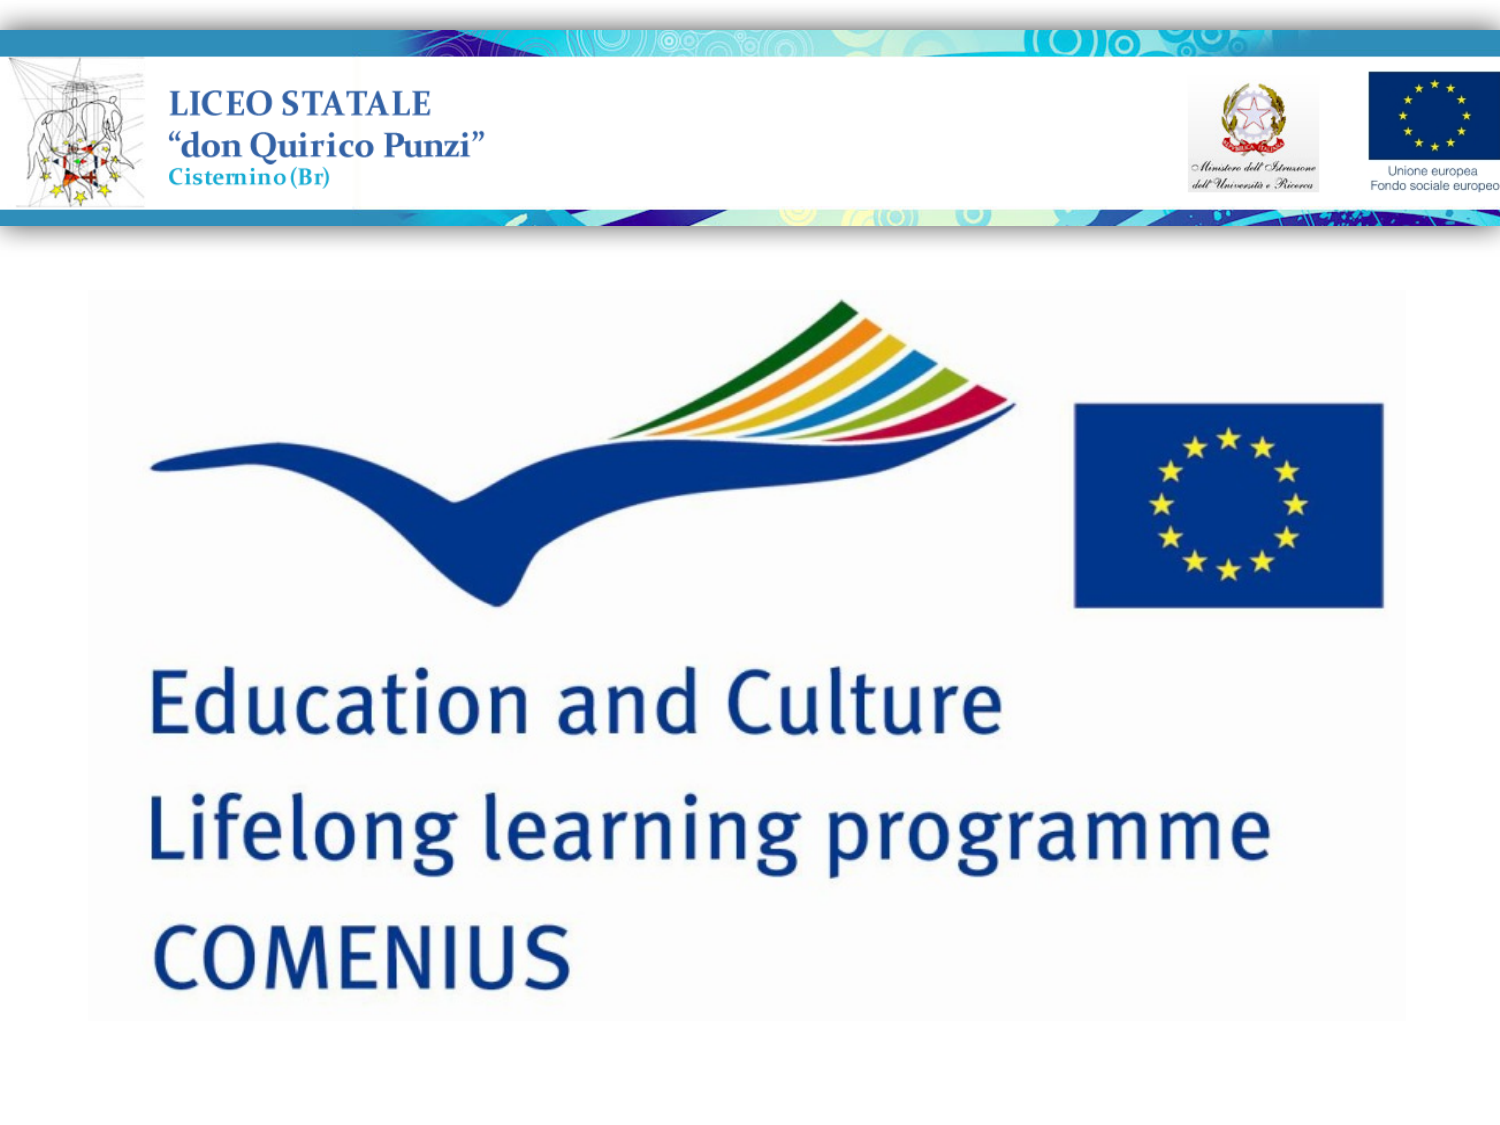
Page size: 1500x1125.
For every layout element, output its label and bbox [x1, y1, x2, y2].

picture [88, 290, 1406, 1021]
picture [0, 30, 1500, 226]
